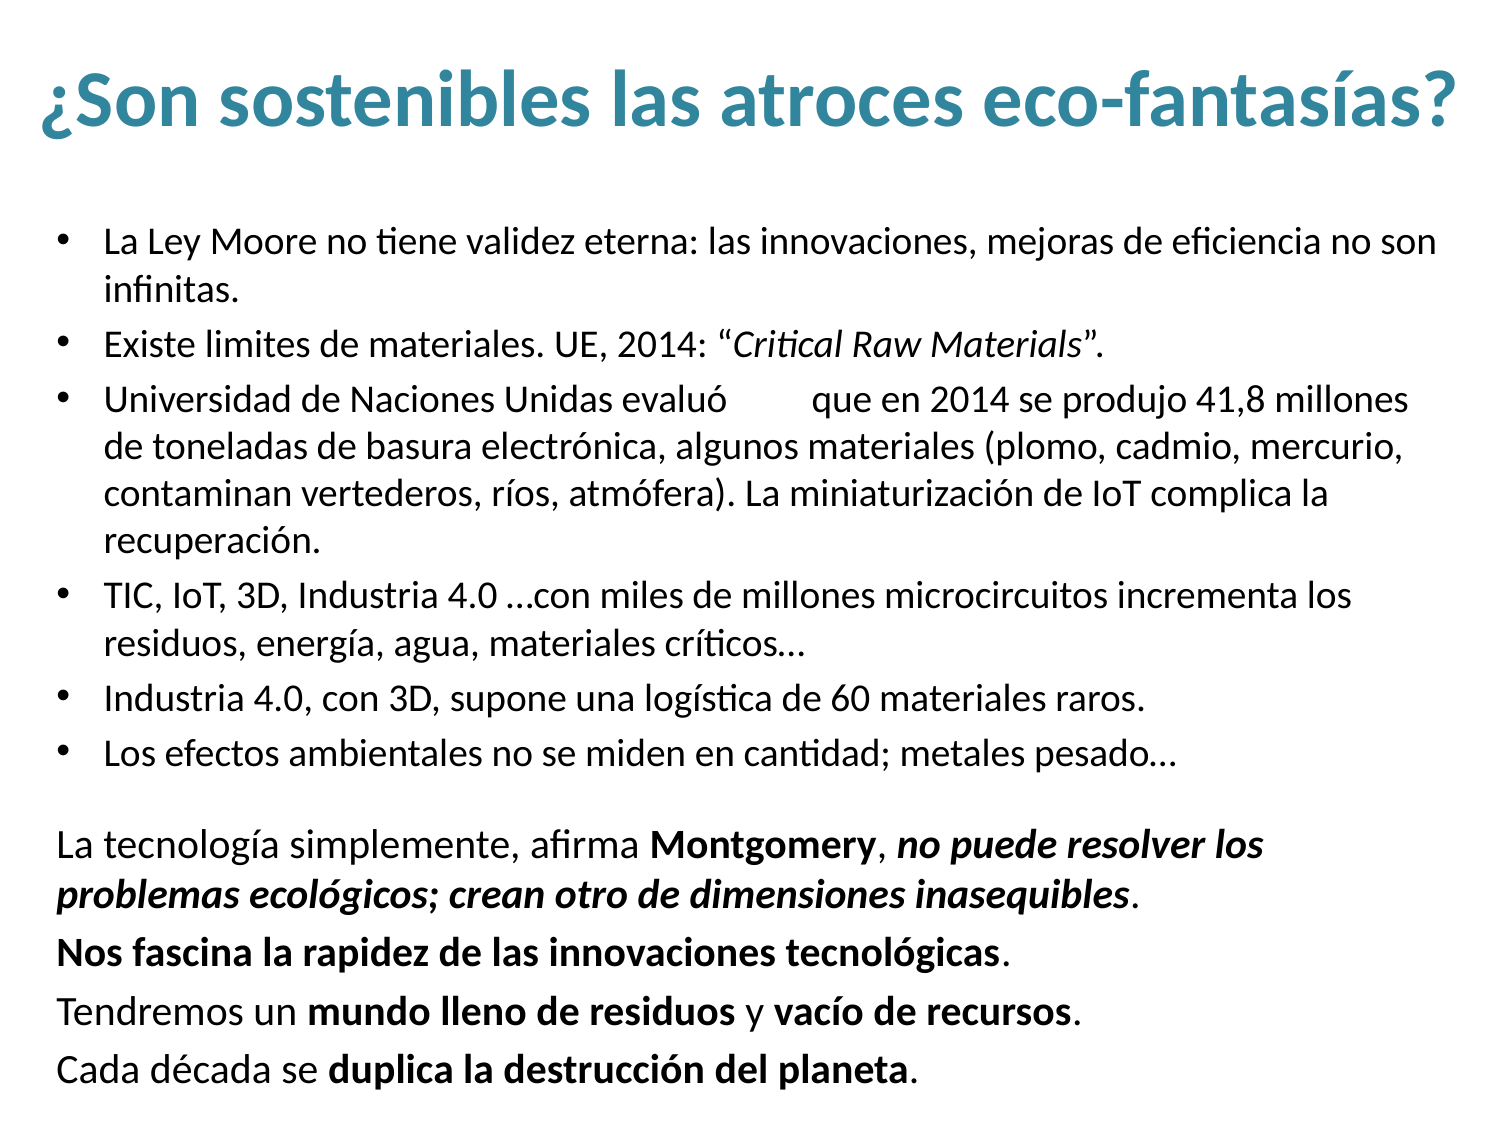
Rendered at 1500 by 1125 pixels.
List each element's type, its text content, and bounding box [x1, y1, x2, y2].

list La Ley Moore no tiene validez eterna: las innovaciones, mejoras de eficiencia no son infinitas. Existe limites de materiales. UE, 2014: “Critical Raw Materials”. Universidad de Naciones Unidas evaluó que en 2014 se produjo 41,8 millones de toneladas de basura electrónica, algunos materiales (plomo, cadmio, mercurio, contaminan vertederos, ríos, atmófera). La miniaturización de IoT complica la recuperación. TIC, IoT, 3D, Industria 4.0 …con miles de millones microcircuitos incrementa los residuos, energía, agua, materiales críticos… Industria 4.0, con 3D, supone una logística de 60 materiales raros. Los efectos ambientales no se miden en cantidad; metales pesado… La tecnología simplemente, afirma Montgomery, no puede resolver los problemas ecológicos; crean otro de dimensiones inasequibles. Nos fascina la rapidez de las innovaciones tecnológicas. Tendremos un mundo lleno de residuos y vacío de recursos. Cada década se duplica la destrucción del planeta. [41, 208, 1459, 1106]
title ¿Son sostenibles las atroces eco-fantasías? [0, 0, 1500, 188]
